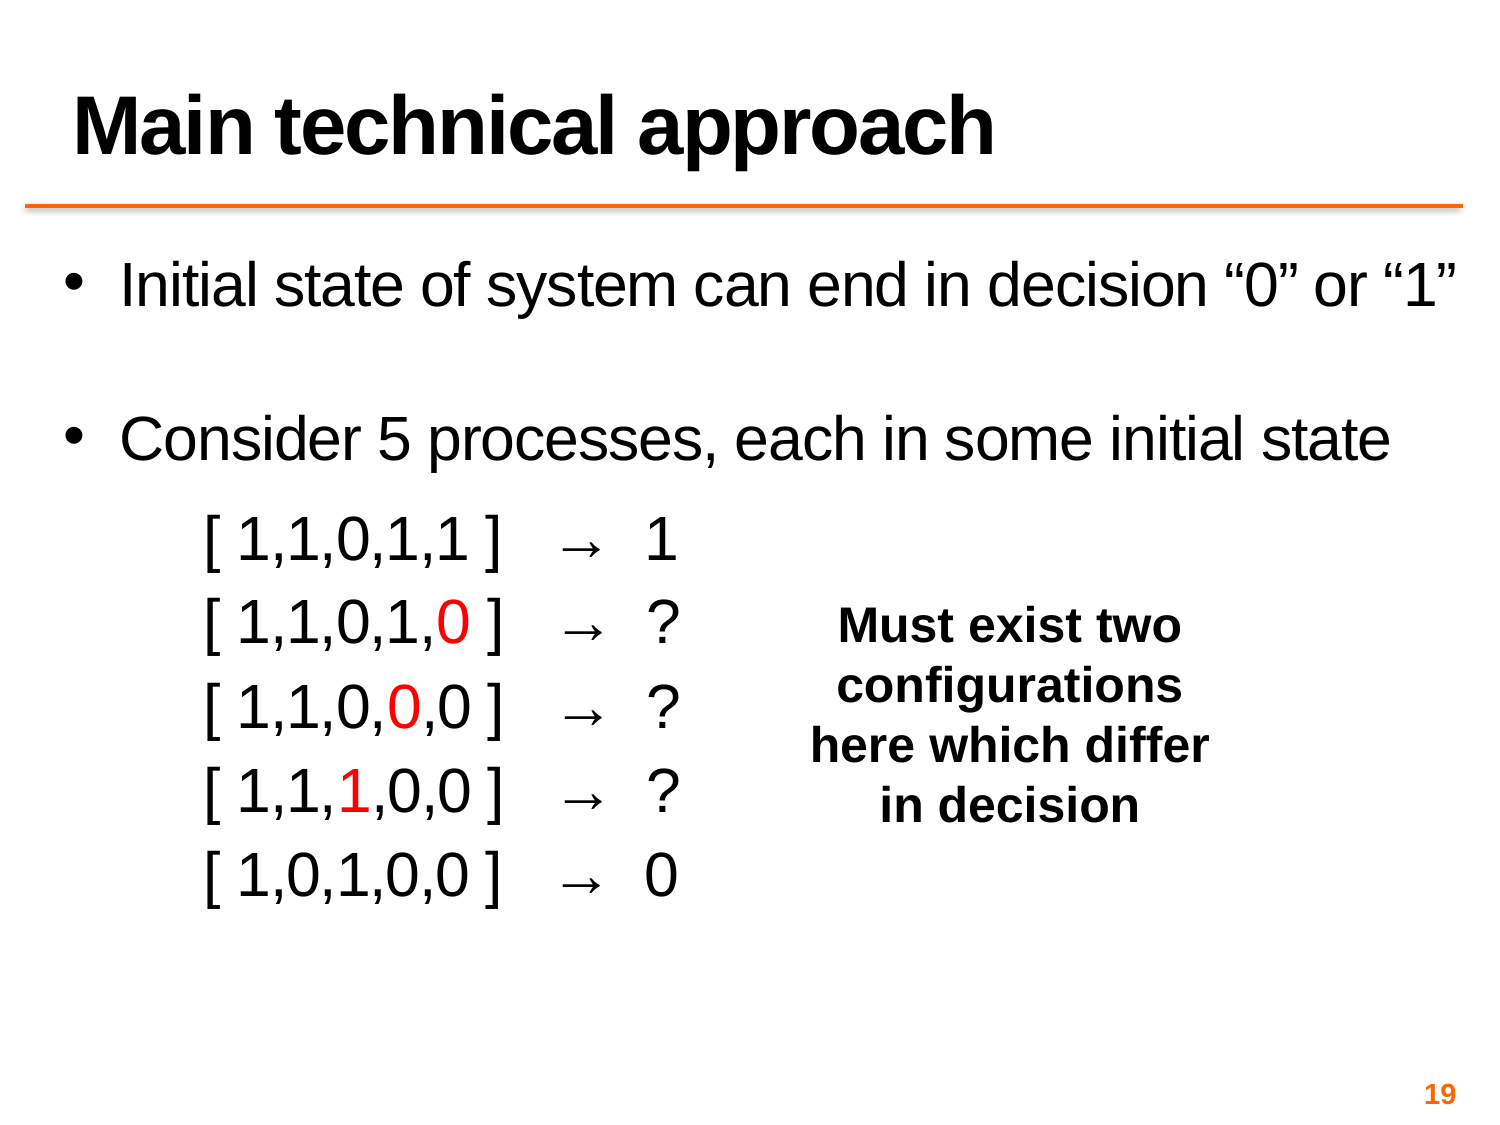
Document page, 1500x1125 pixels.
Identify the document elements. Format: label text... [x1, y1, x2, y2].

slide_number 19 [1112, 1074, 1463, 1110]
text_box Must exist two configurations here which differ in decision [778, 584, 1242, 840]
list Initial state of system can end in decision “0” or “1” Consider 5 processes, each in some initial state [ 1,1,0,1,1 ] → 1 [ 1,1,0,1,0 ] → ? [ 1,1,0,0,0 ] → ? [ 1,1,1,0,0 ] → ? [ 1,0,1,0,0 ] → 0 [57, 237, 1500, 1060]
title Main technical approach [57, 2, 1463, 178]
